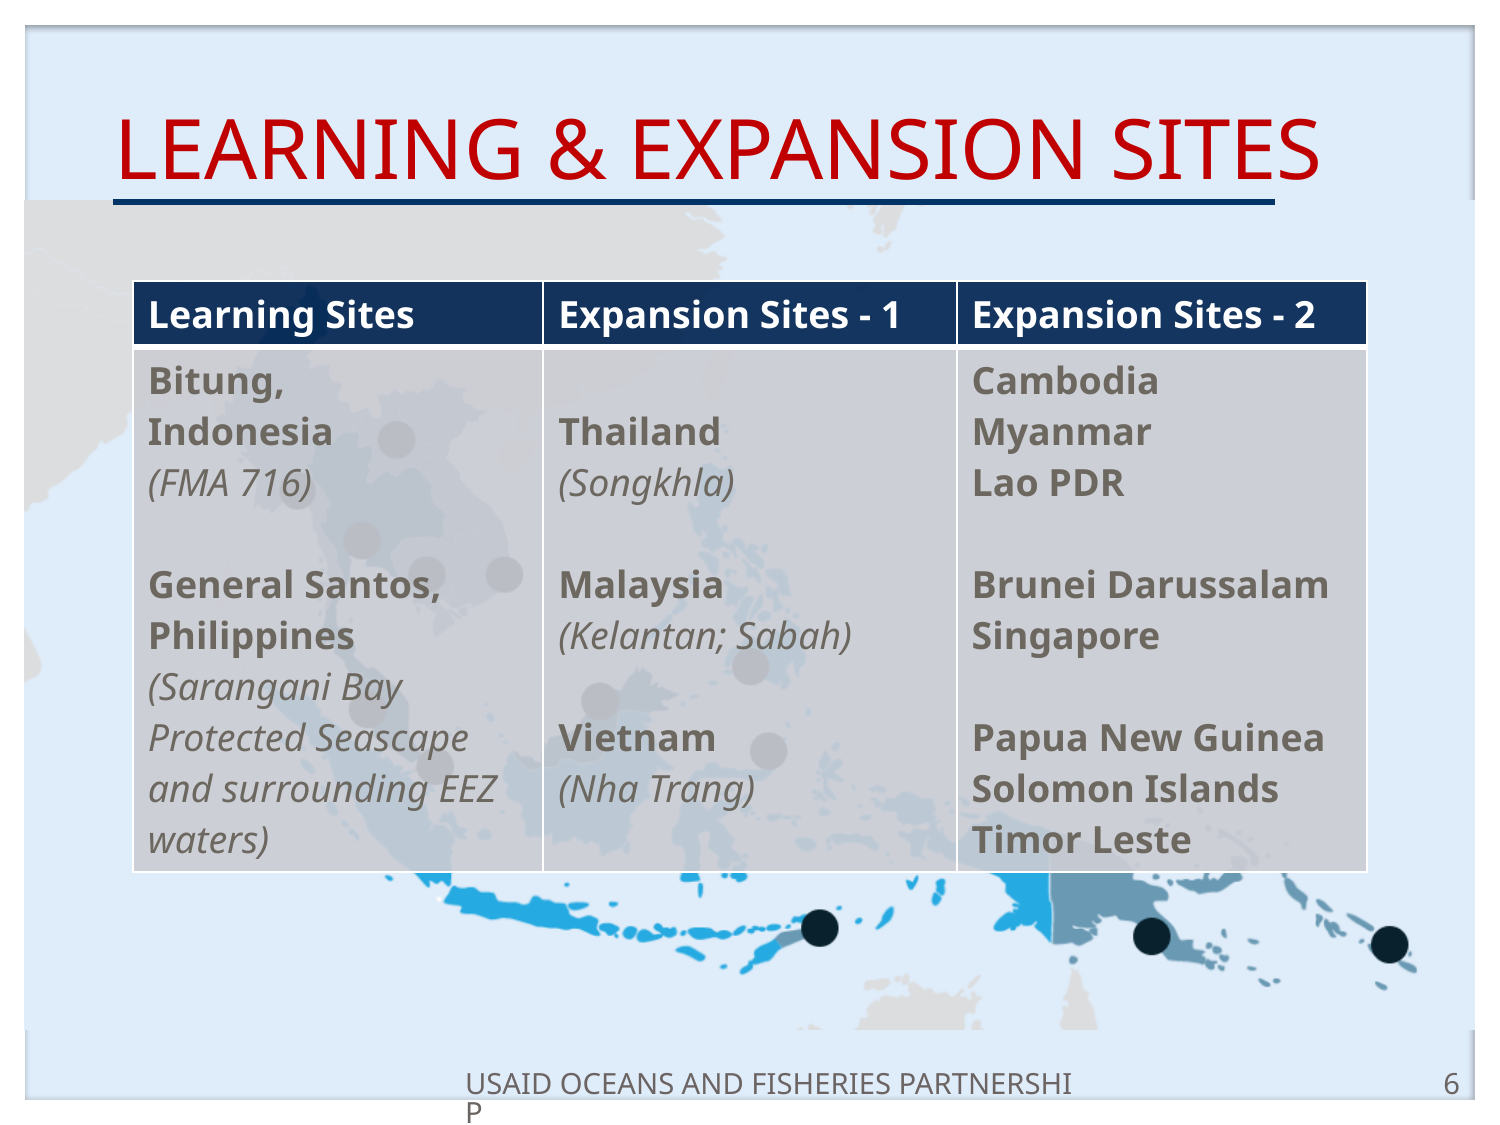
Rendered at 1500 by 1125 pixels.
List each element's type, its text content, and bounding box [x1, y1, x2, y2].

picture [24, 200, 1476, 1031]
slide_number 6 [1125, 1059, 1475, 1111]
footer USAID OCEANS AND FISHERIES PARTNERSHIP [450, 1059, 1100, 1111]
title LEARNING & EXPANSION SITES [99, 87, 1375, 199]
